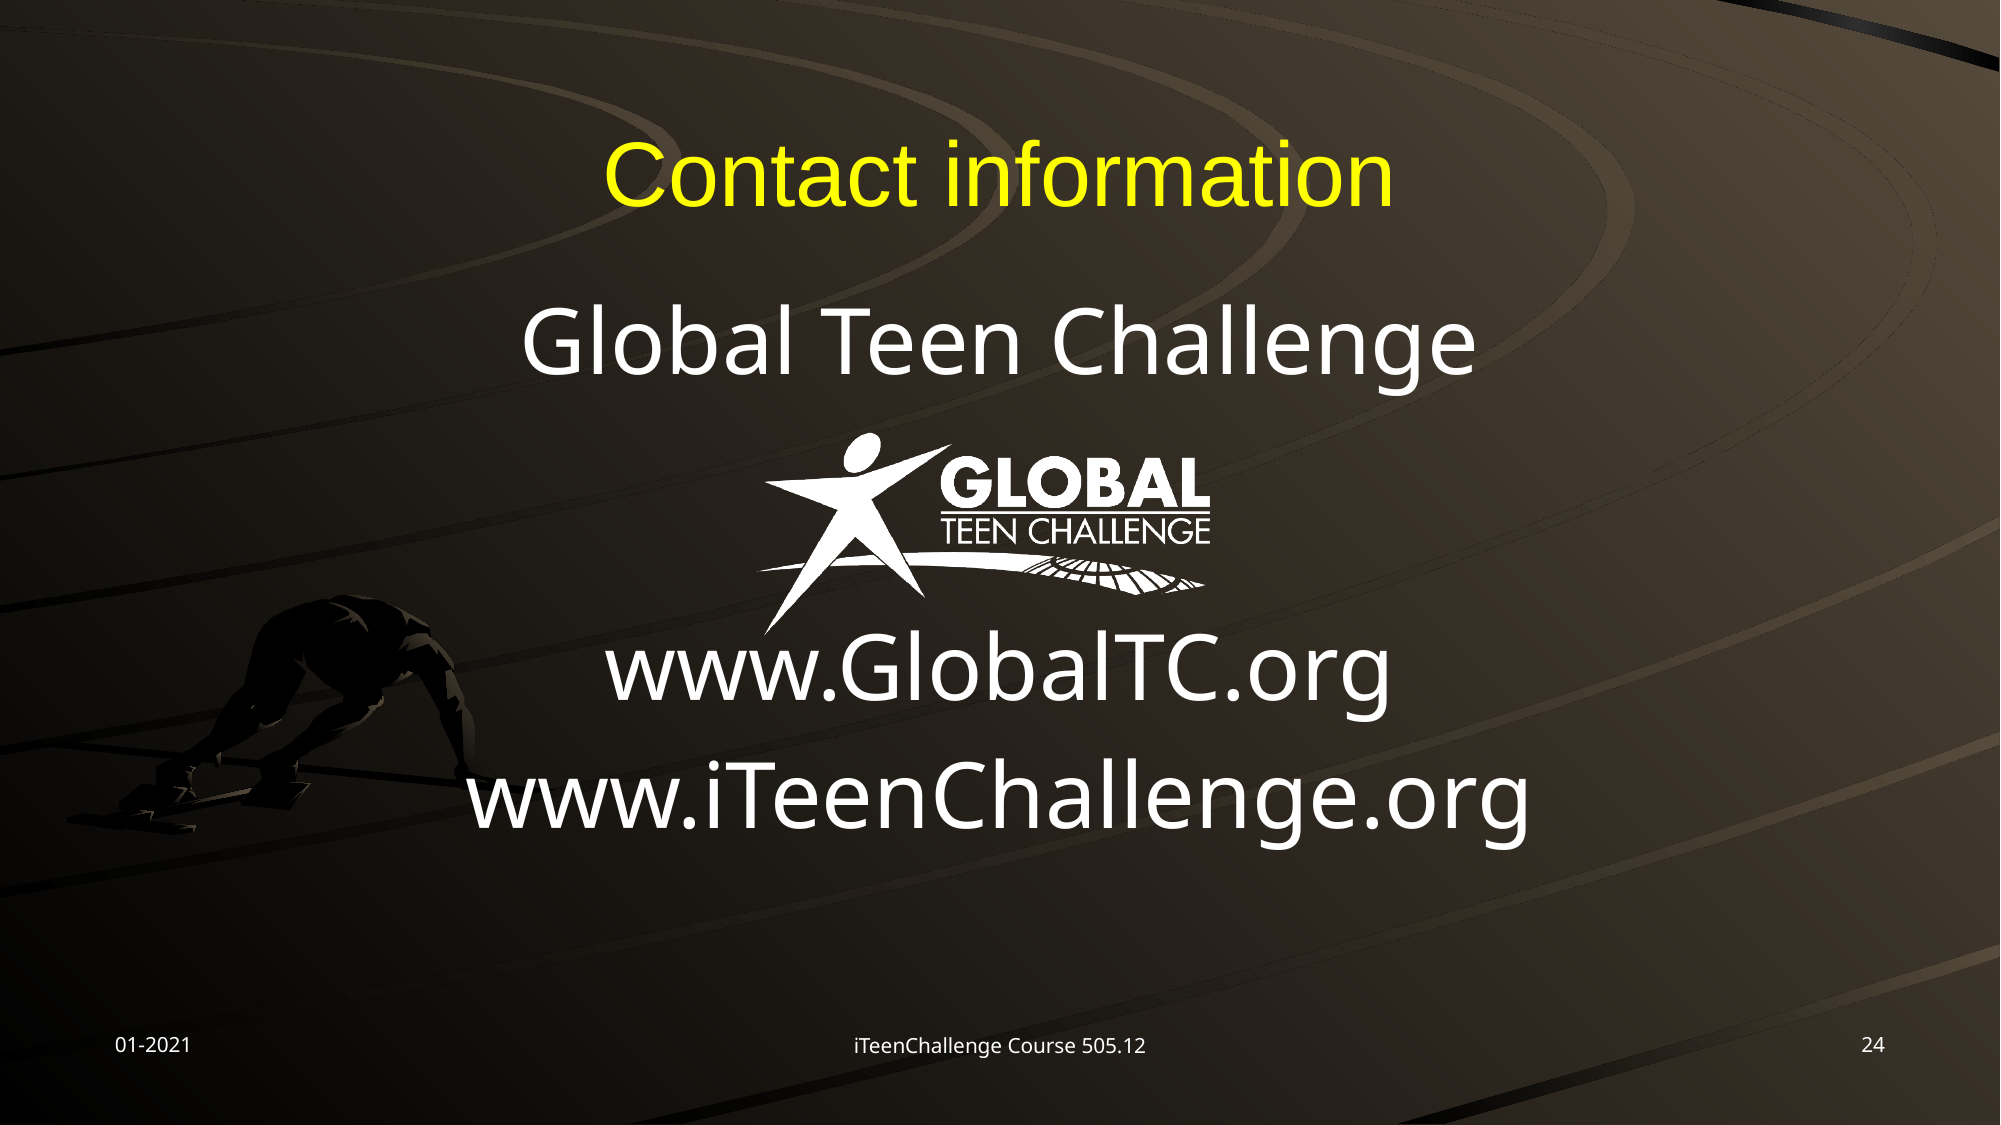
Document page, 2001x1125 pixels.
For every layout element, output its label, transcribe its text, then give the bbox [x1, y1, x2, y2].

title Contact information [99, 25, 1901, 233]
list Global Teen Challenge www.GlobalTC.org www.iTeenChallenge.org [324, 274, 1676, 851]
footer iTeenChallenge Course 505.12 [683, 1024, 1317, 1101]
picture [687, 377, 1288, 656]
slide_number 01-2021 [99, 1023, 567, 1100]
slide_number 24 [1433, 1023, 1901, 1100]
